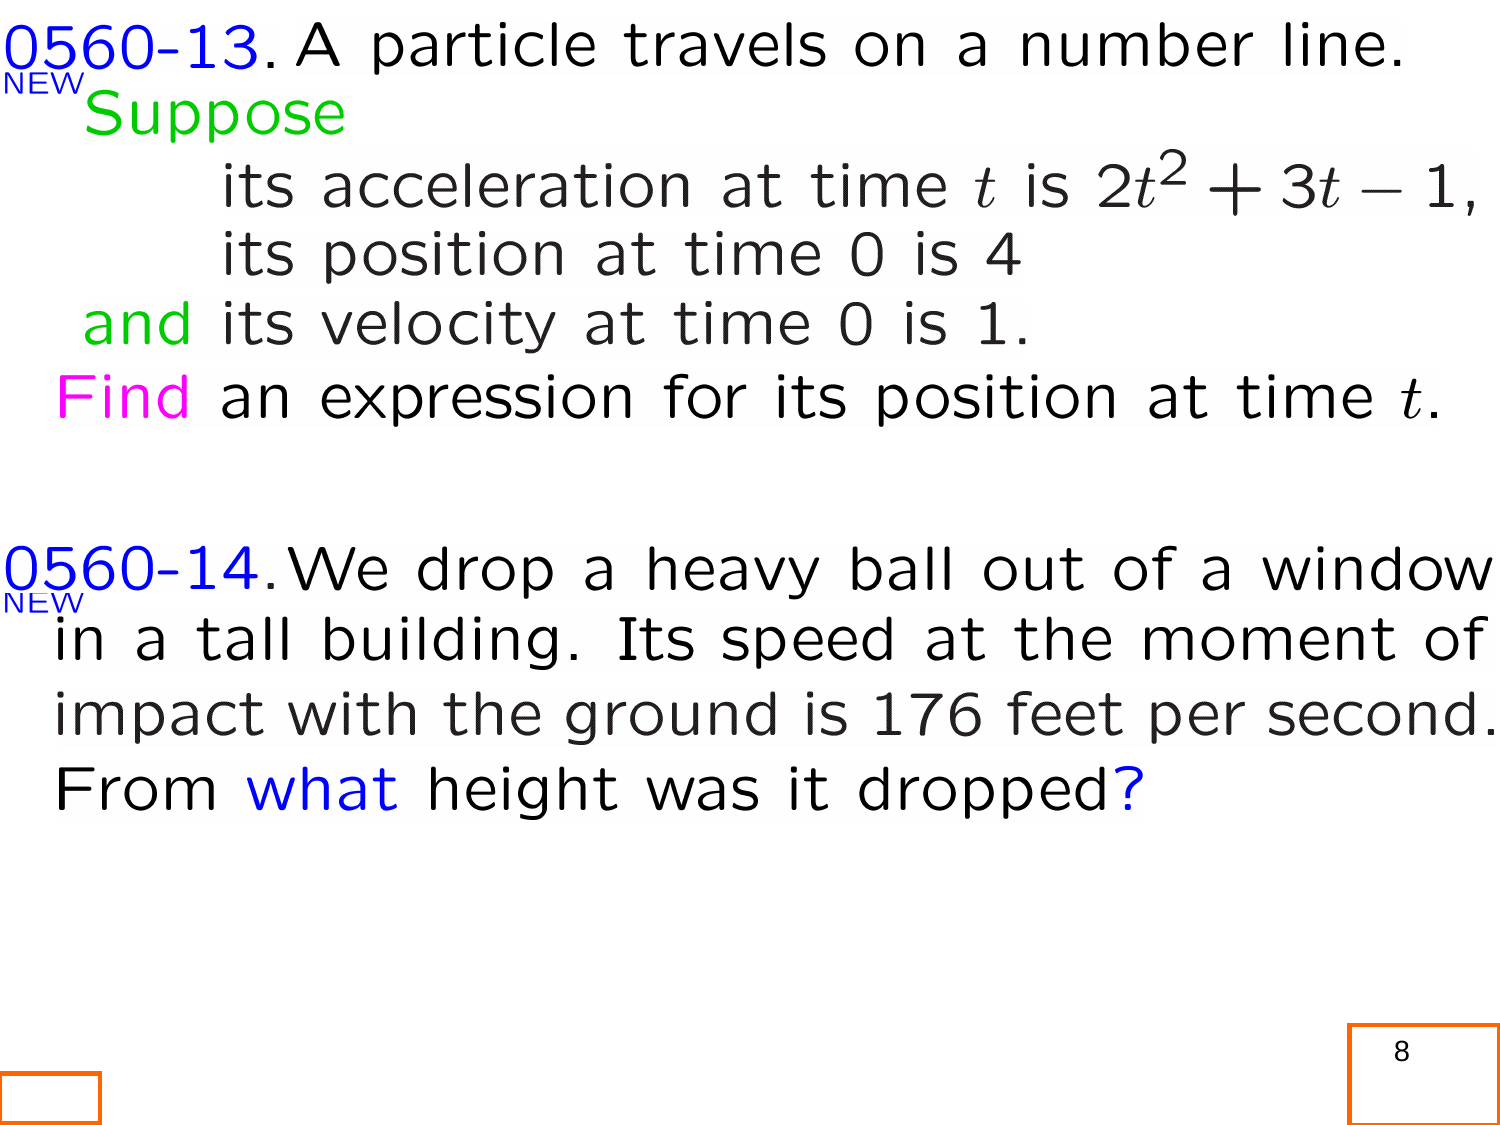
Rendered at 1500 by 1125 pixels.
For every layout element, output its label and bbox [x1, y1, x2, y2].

text_box [0, 1073, 100, 1124]
picture [295, 22, 1403, 76]
text_box [1349, 1025, 1500, 1125]
picture [4, 545, 1490, 674]
picture [225, 231, 1023, 285]
picture [224, 147, 1475, 217]
picture [57, 371, 1438, 428]
picture [4, 24, 346, 144]
picture [83, 301, 1027, 355]
picture [57, 763, 1143, 824]
picture [285, 543, 1495, 600]
picture [57, 688, 1496, 749]
